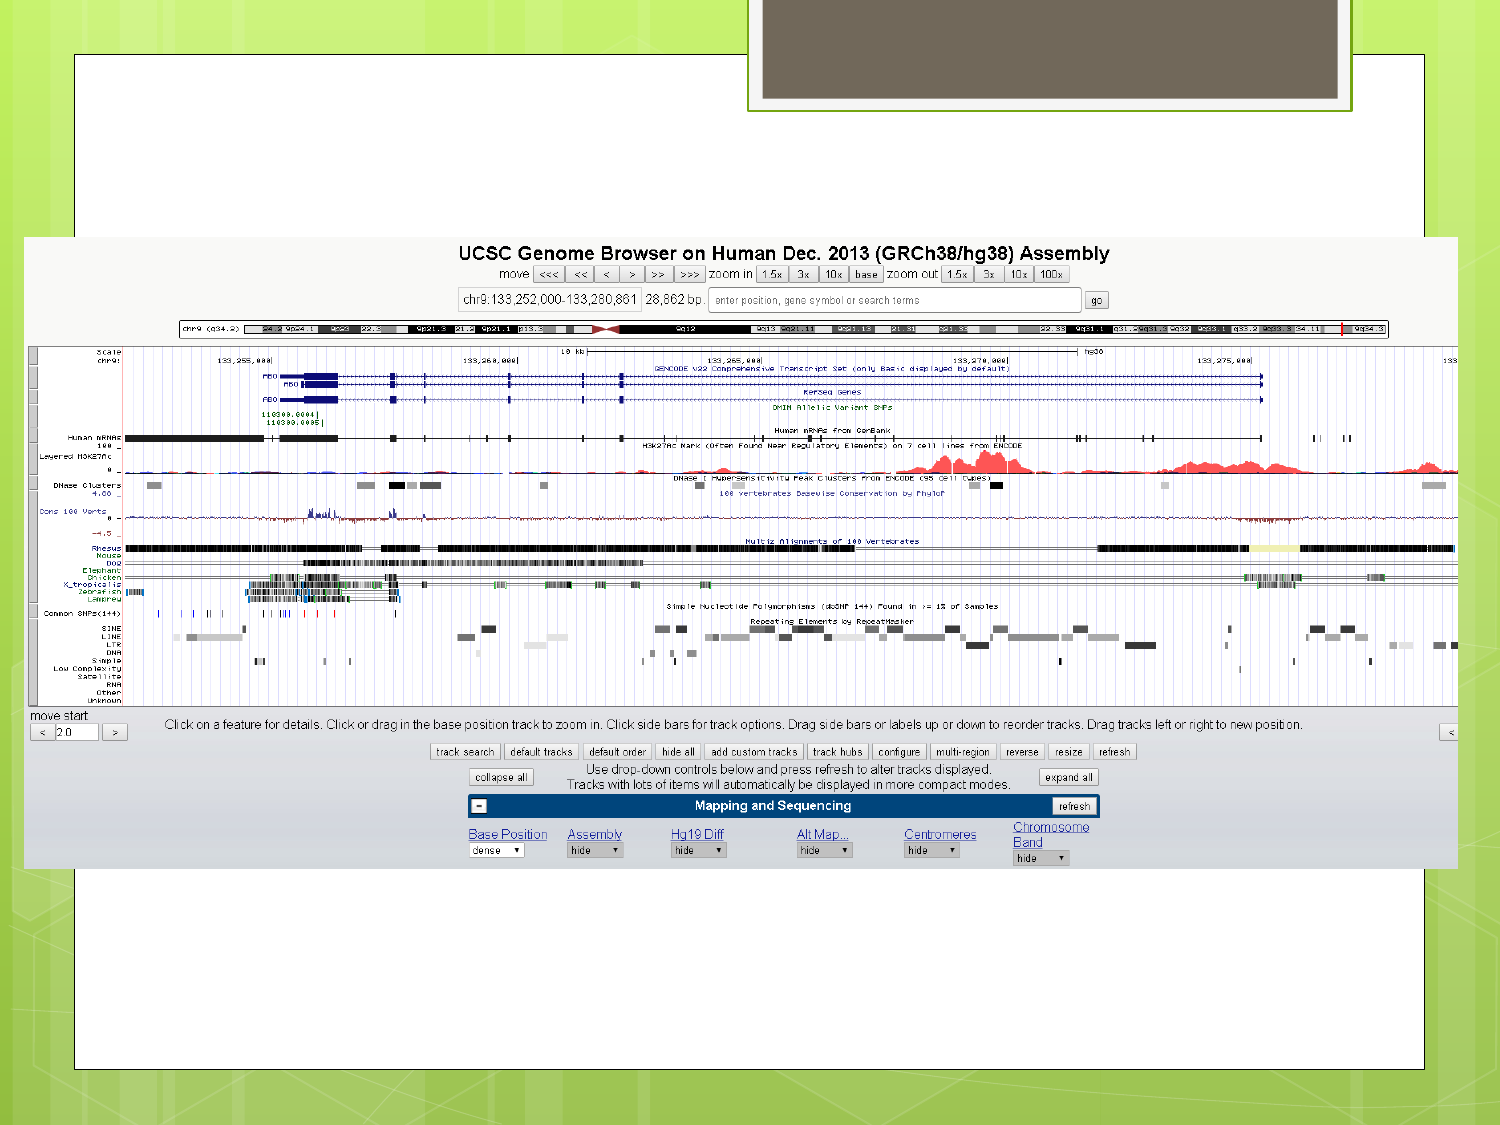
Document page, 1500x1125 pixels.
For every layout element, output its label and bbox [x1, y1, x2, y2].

picture [24, 237, 1458, 869]
